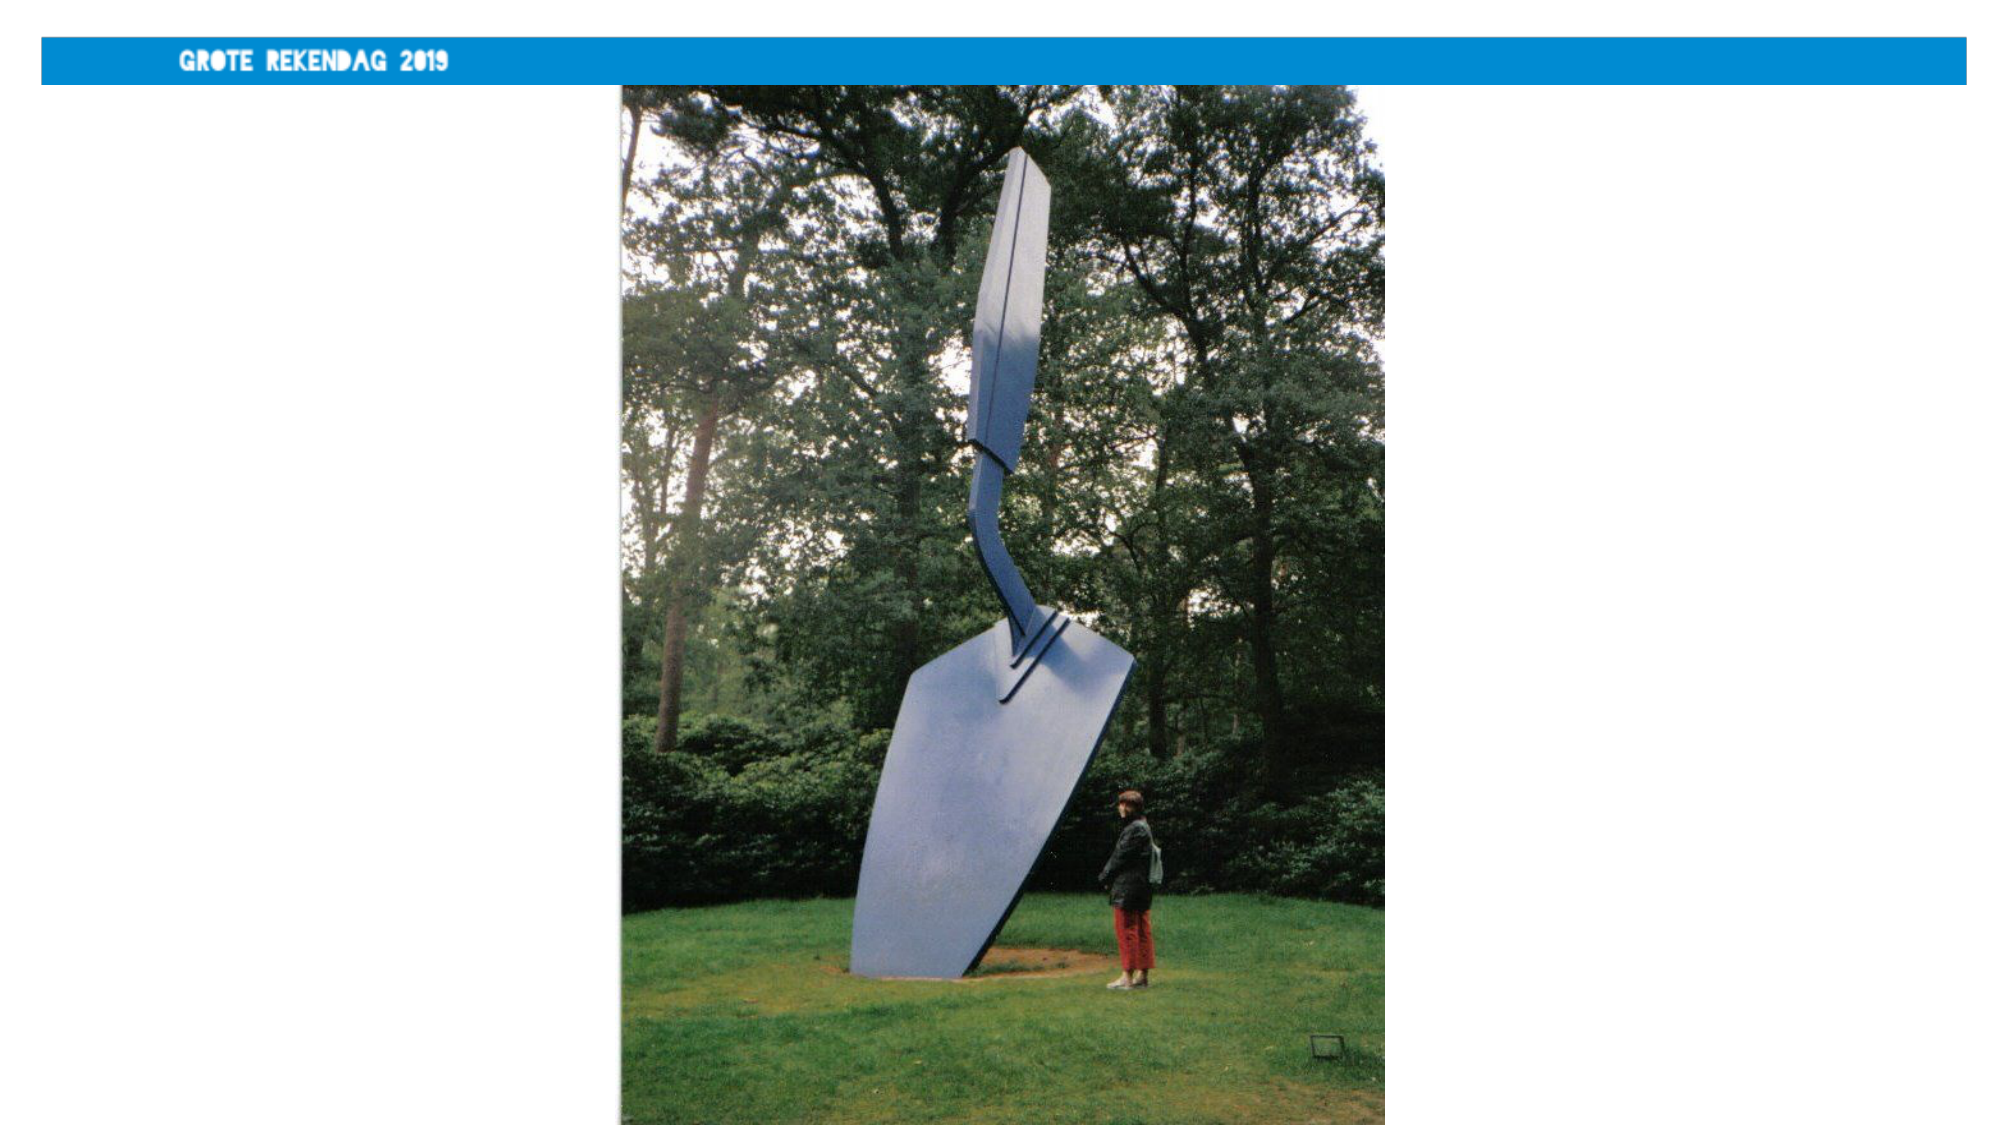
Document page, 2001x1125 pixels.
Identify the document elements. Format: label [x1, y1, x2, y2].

picture [266, 49, 387, 71]
picture [400, 49, 448, 71]
picture [615, 86, 1385, 1125]
picture [180, 49, 253, 71]
picture [20, 20, 1985, 85]
